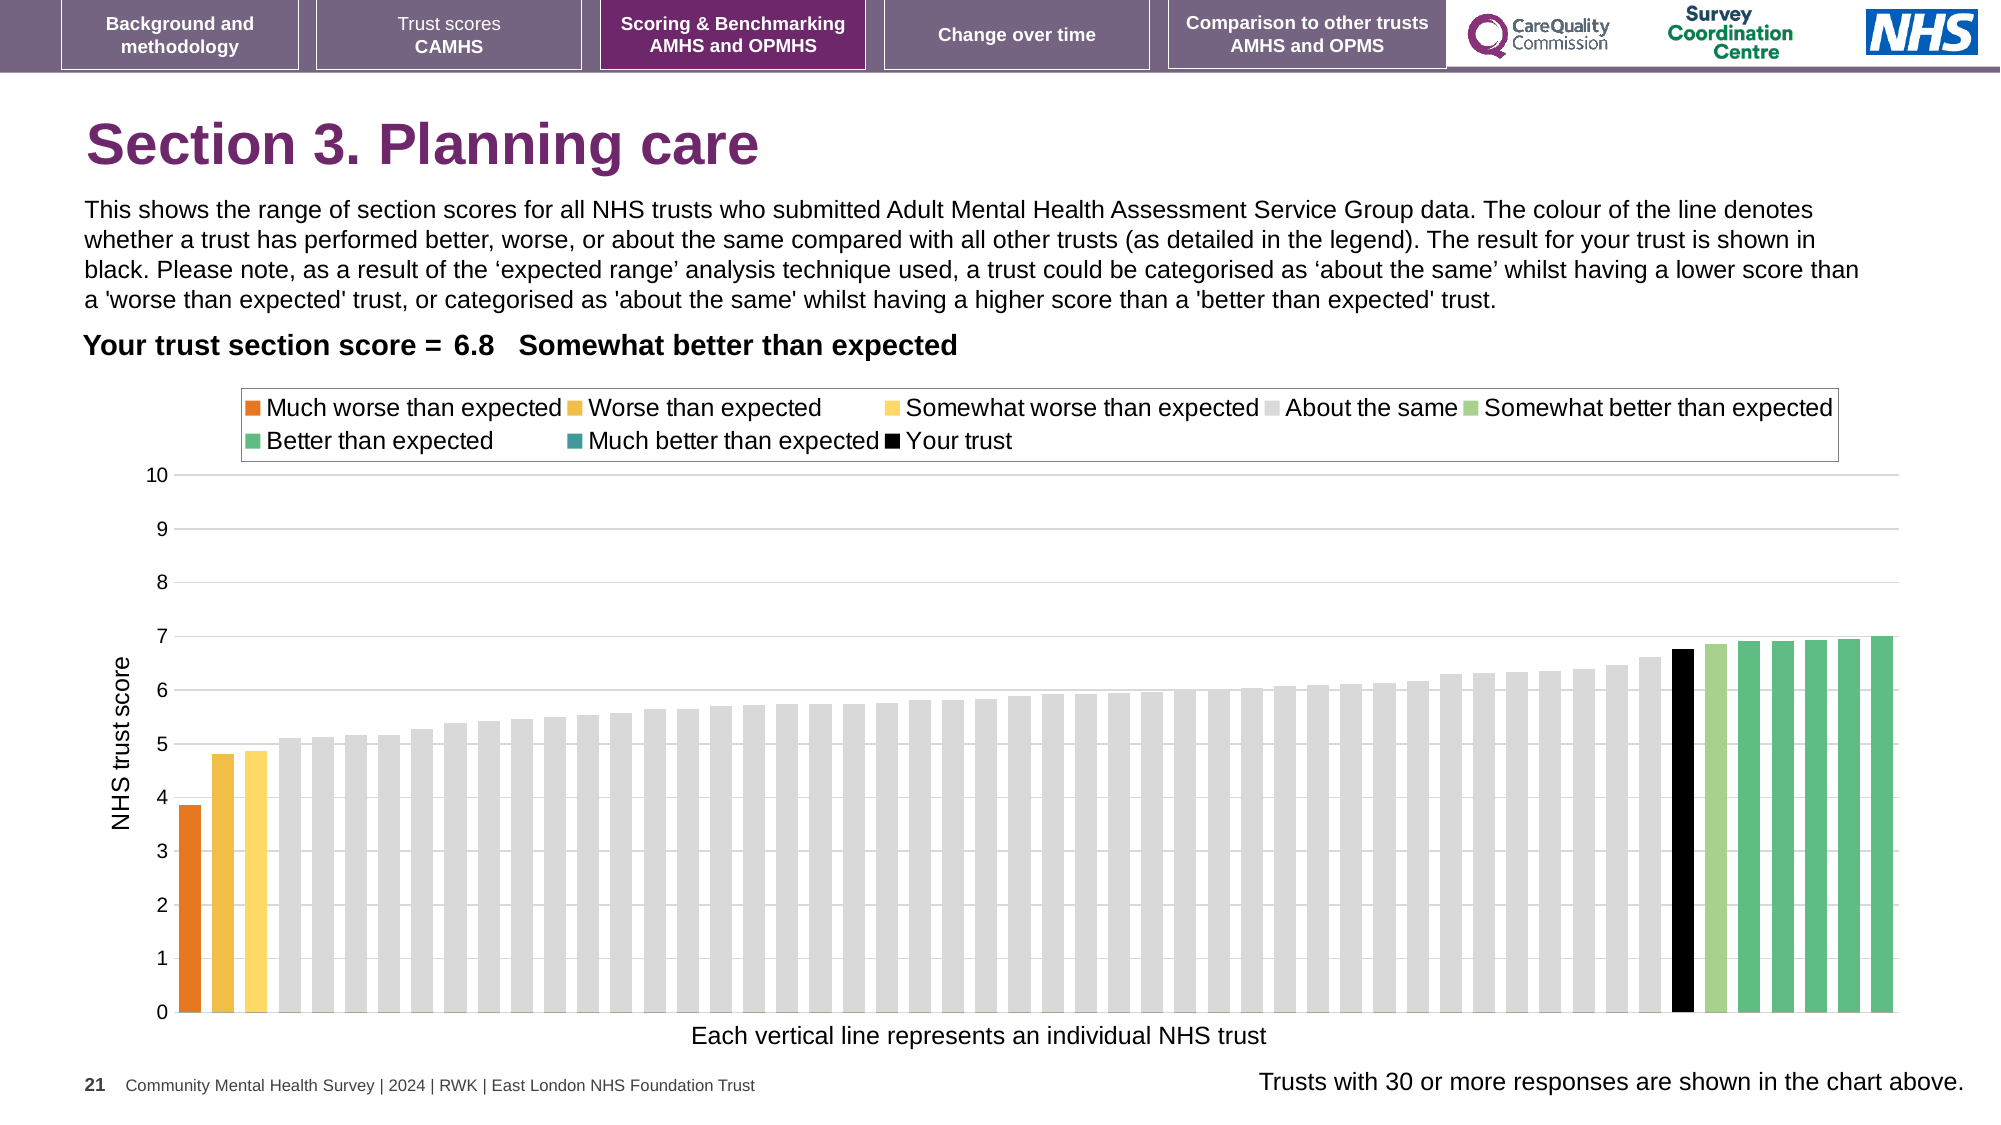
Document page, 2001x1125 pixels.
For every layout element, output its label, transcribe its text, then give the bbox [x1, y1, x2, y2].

text_box 21 [84, 1065, 122, 1125]
text_box This shows the range of section scores for all NHS trusts who submitted Adult Mental Health Assessment Service Group data. The colour of the line denotes whether a trust has performed better, worse, or about the same compared with all other trusts (as detailed in the legend). The result for your trust is shown in black. Please note, as a result of the ‘expected range’ analysis technique used, a trust could be categorised as ‘about the same’ whilst having a lower score than a 'worse than expected' trust, or categorised as 'about the same' whilst having a higher score than a 'better than expected' trust. [69, 186, 1890, 321]
table_header Somewhat better than expected [518, 323, 1807, 369]
picture [1467, 13, 1610, 59]
chart [99, 369, 1923, 1036]
text_box Trusts with 30 or more responses are shown in the chart above. [1244, 1057, 2000, 1103]
picture [1666, 3, 1794, 61]
table_header 6.8 [448, 323, 518, 369]
table_header Your trust section score = [53, 323, 448, 370]
text_box Each vertical line represents an individual NHS trust [676, 1036, 1283, 1058]
picture [1866, 9, 1978, 55]
text_box Section 3. Planning care [72, 99, 1502, 185]
